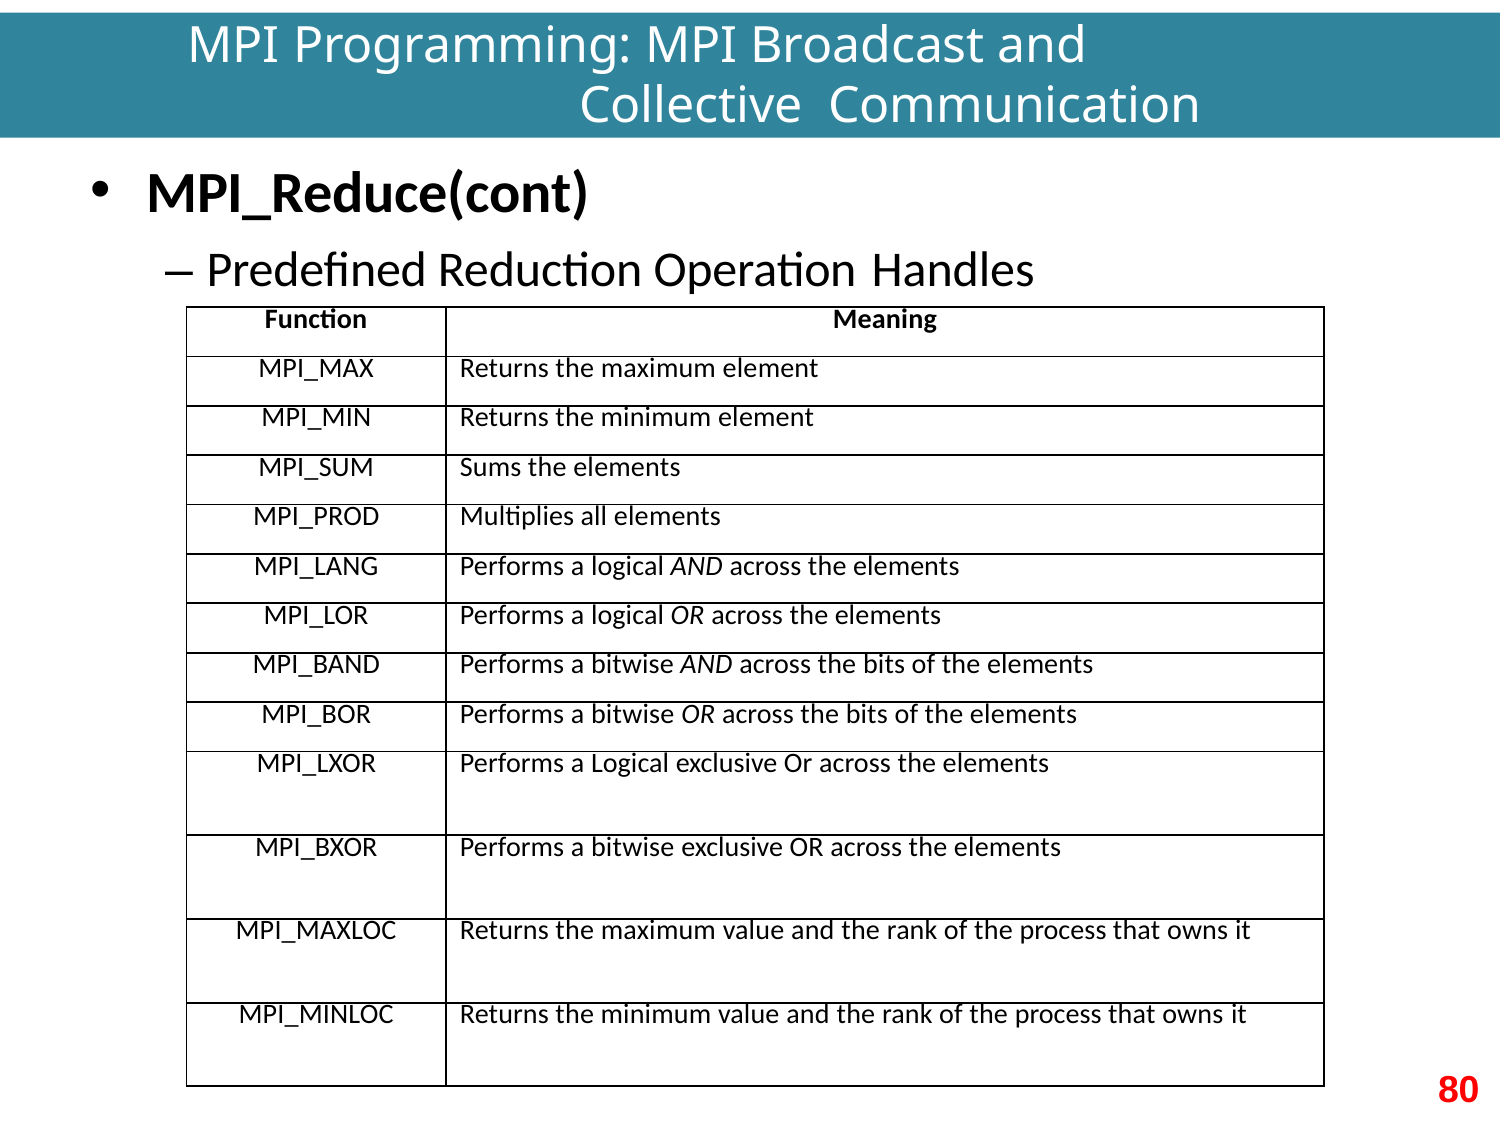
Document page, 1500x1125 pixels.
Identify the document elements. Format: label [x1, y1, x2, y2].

table_cell [447, 505, 1323, 553]
table_cell [447, 1004, 1323, 1085]
table_cell [187, 920, 445, 1002]
text_box [87, 153, 1045, 297]
table_cell [447, 920, 1323, 1002]
table_cell [447, 555, 1323, 602]
table_cell [187, 456, 445, 504]
table_cell [187, 703, 445, 751]
table_cell [187, 505, 445, 553]
table_cell [447, 456, 1323, 504]
table_cell [447, 703, 1323, 751]
table_cell [447, 357, 1323, 405]
table_cell [187, 1004, 445, 1085]
table_cell [187, 357, 445, 405]
table_cell [187, 752, 445, 834]
table_cell [187, 555, 445, 602]
table_cell [447, 604, 1323, 652]
table_cell [447, 752, 1323, 834]
table_cell [447, 836, 1323, 918]
title [185, 12, 1315, 201]
table_cell [187, 836, 445, 918]
table_header [447, 308, 1323, 356]
table_cell [187, 604, 445, 652]
table_cell [447, 654, 1323, 701]
table_cell [187, 654, 445, 701]
slide_number [1433, 1070, 1485, 1125]
table_cell [187, 407, 445, 454]
table_cell [447, 407, 1323, 454]
table_header [187, 308, 445, 356]
